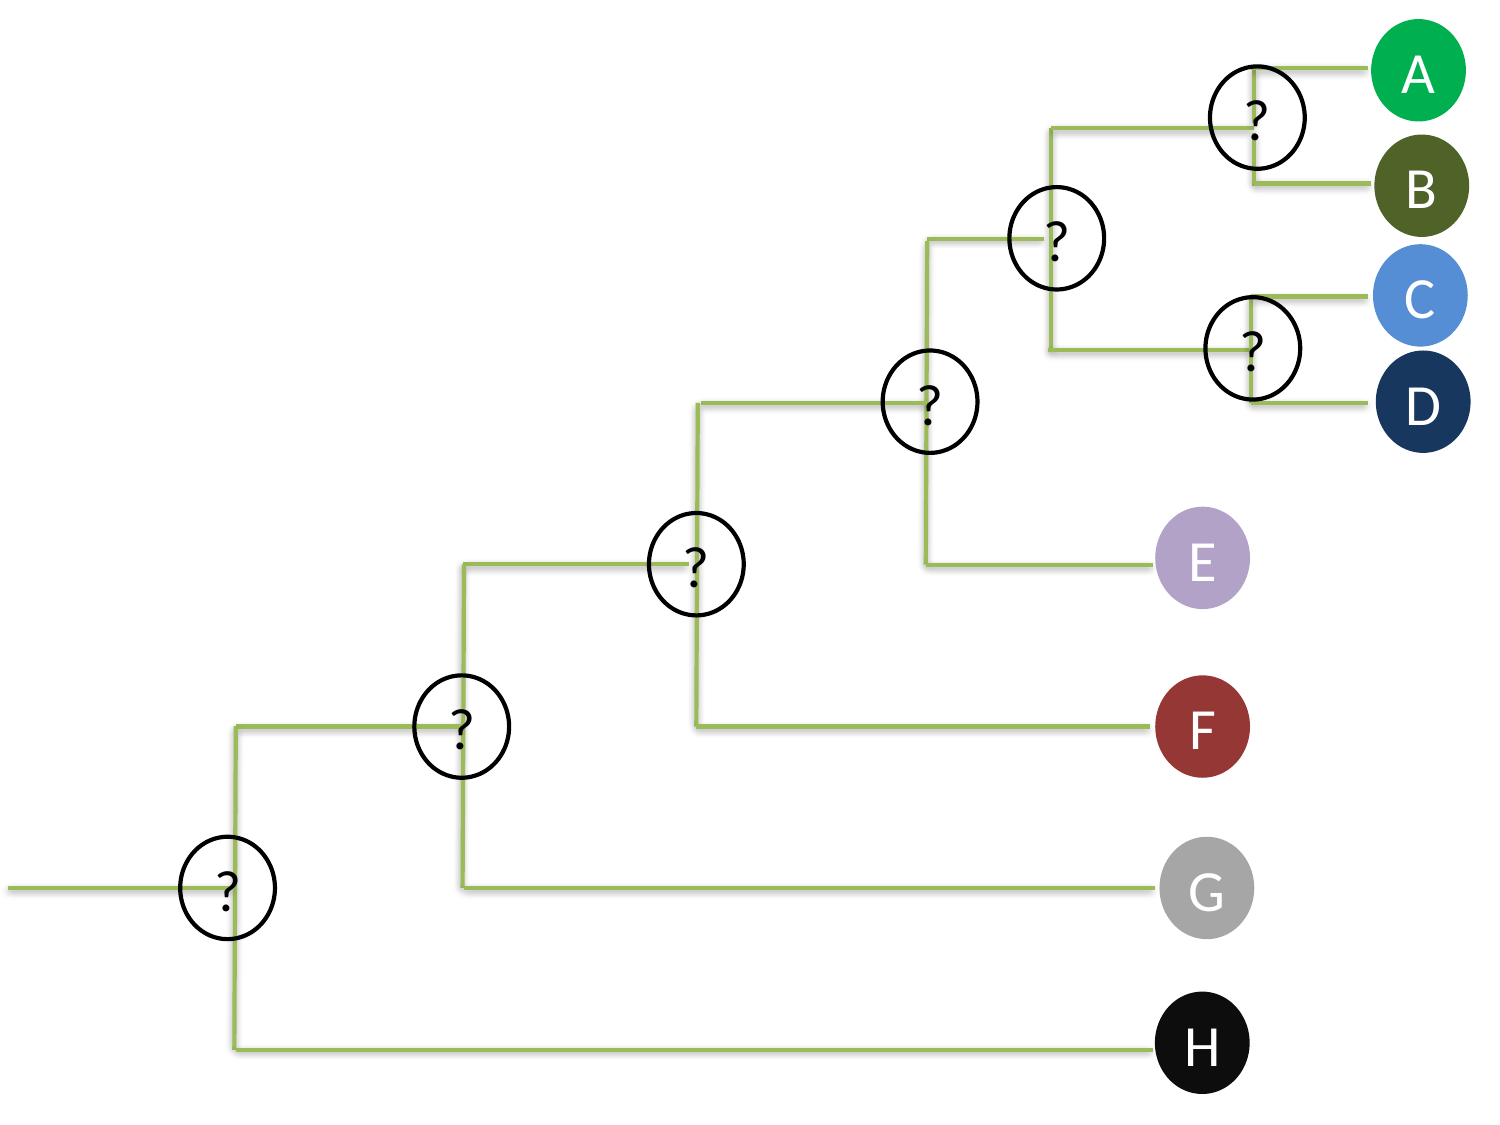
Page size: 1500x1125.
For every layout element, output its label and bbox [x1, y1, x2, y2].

text_box [7, 18, 1471, 1095]
